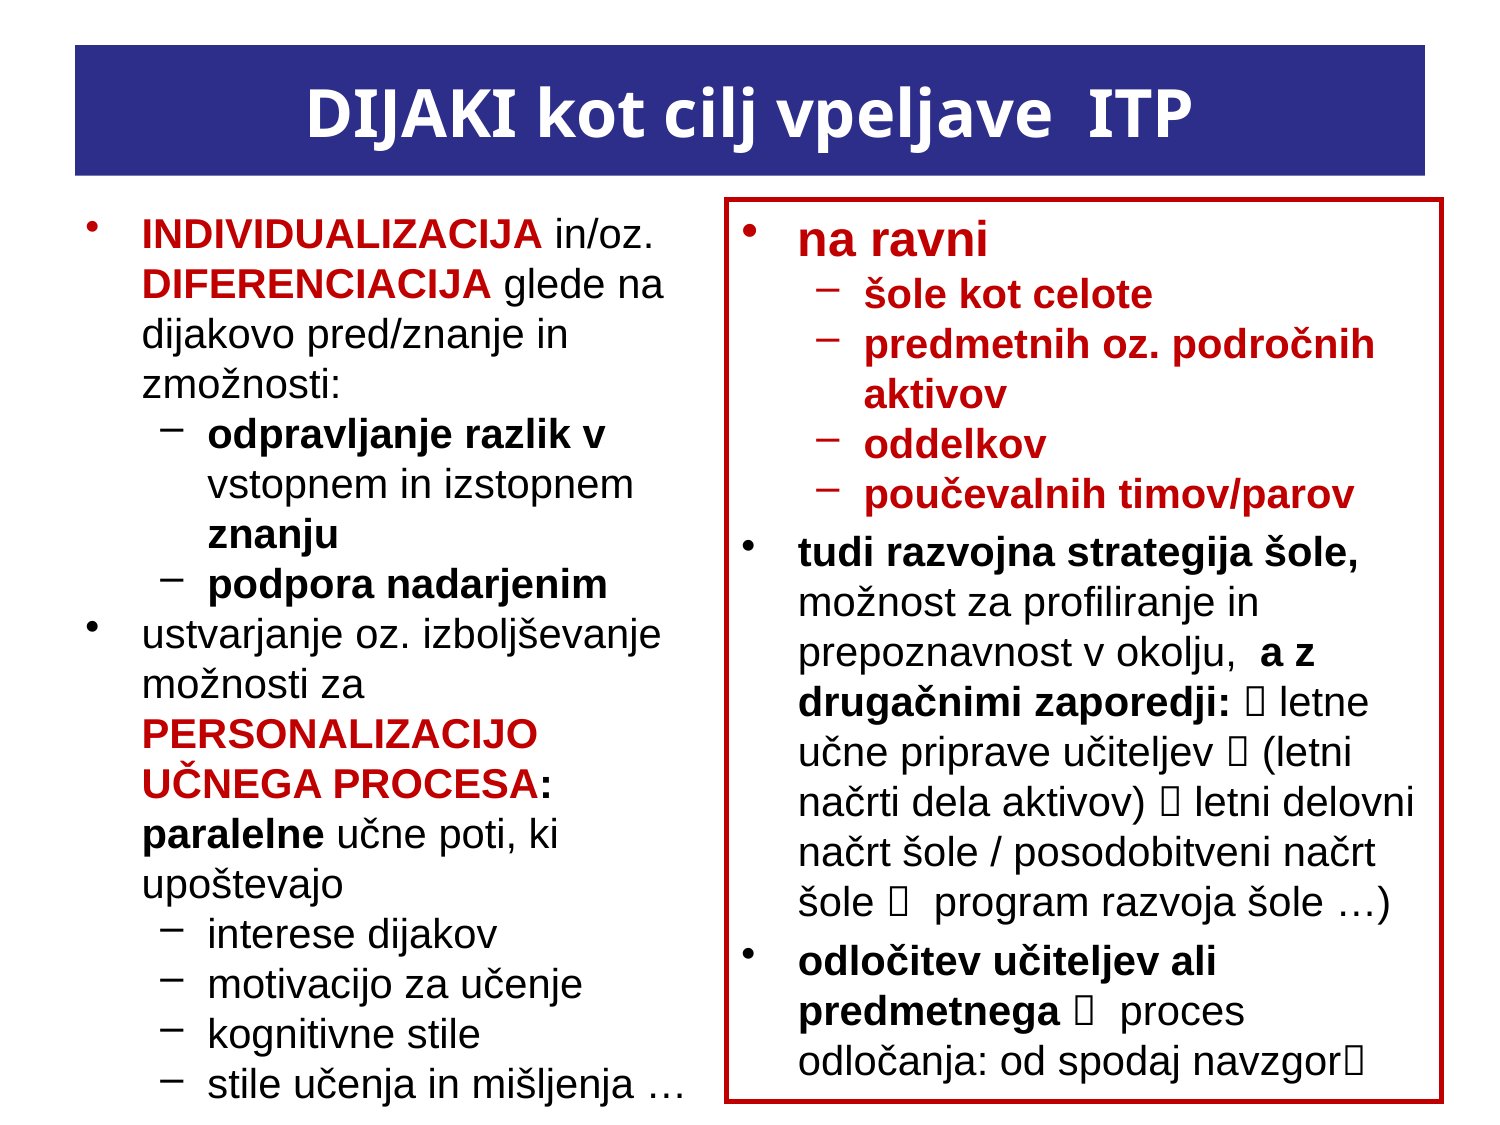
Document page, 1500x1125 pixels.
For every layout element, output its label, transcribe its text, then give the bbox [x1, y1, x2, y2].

title DIJAKI kot cilj vpeljave ITP [75, 45, 1425, 176]
list na ravni šole kot celote predmetnih oz. področnih aktivov oddelkov poučevalnih timov/parov tudi razvojna strategija šole, možnost za profiliranje in prepoznavnost v okolju, a z drugačnimi zaporedji:  letne učne priprave učiteljev  (letni načrti dela aktivov)  letni delovni načrt šole / posodobitveni načrt šole  program razvoja šole …) odločitev učiteljev ali predmetnega  proces odločanja: od spodaj navzgor [726, 199, 1442, 1102]
list INDIVIDUALIZACIJA in/oz. DIFERENCIACIJA glede na dijakovo pred/znanje in zmožnosti: odpravljanje razlik v vstopnem in izstopnem znanju podpora nadarjenim ustvarjanje oz. izboljševanje možnosti za PERSONALIZACIJO UČNEGA PROCESA: paralelne učne poti, ki upoštevajo interese dijakov motivacijo za učenje kognitivne stile stile učenja in mišljenja … [70, 199, 733, 1125]
